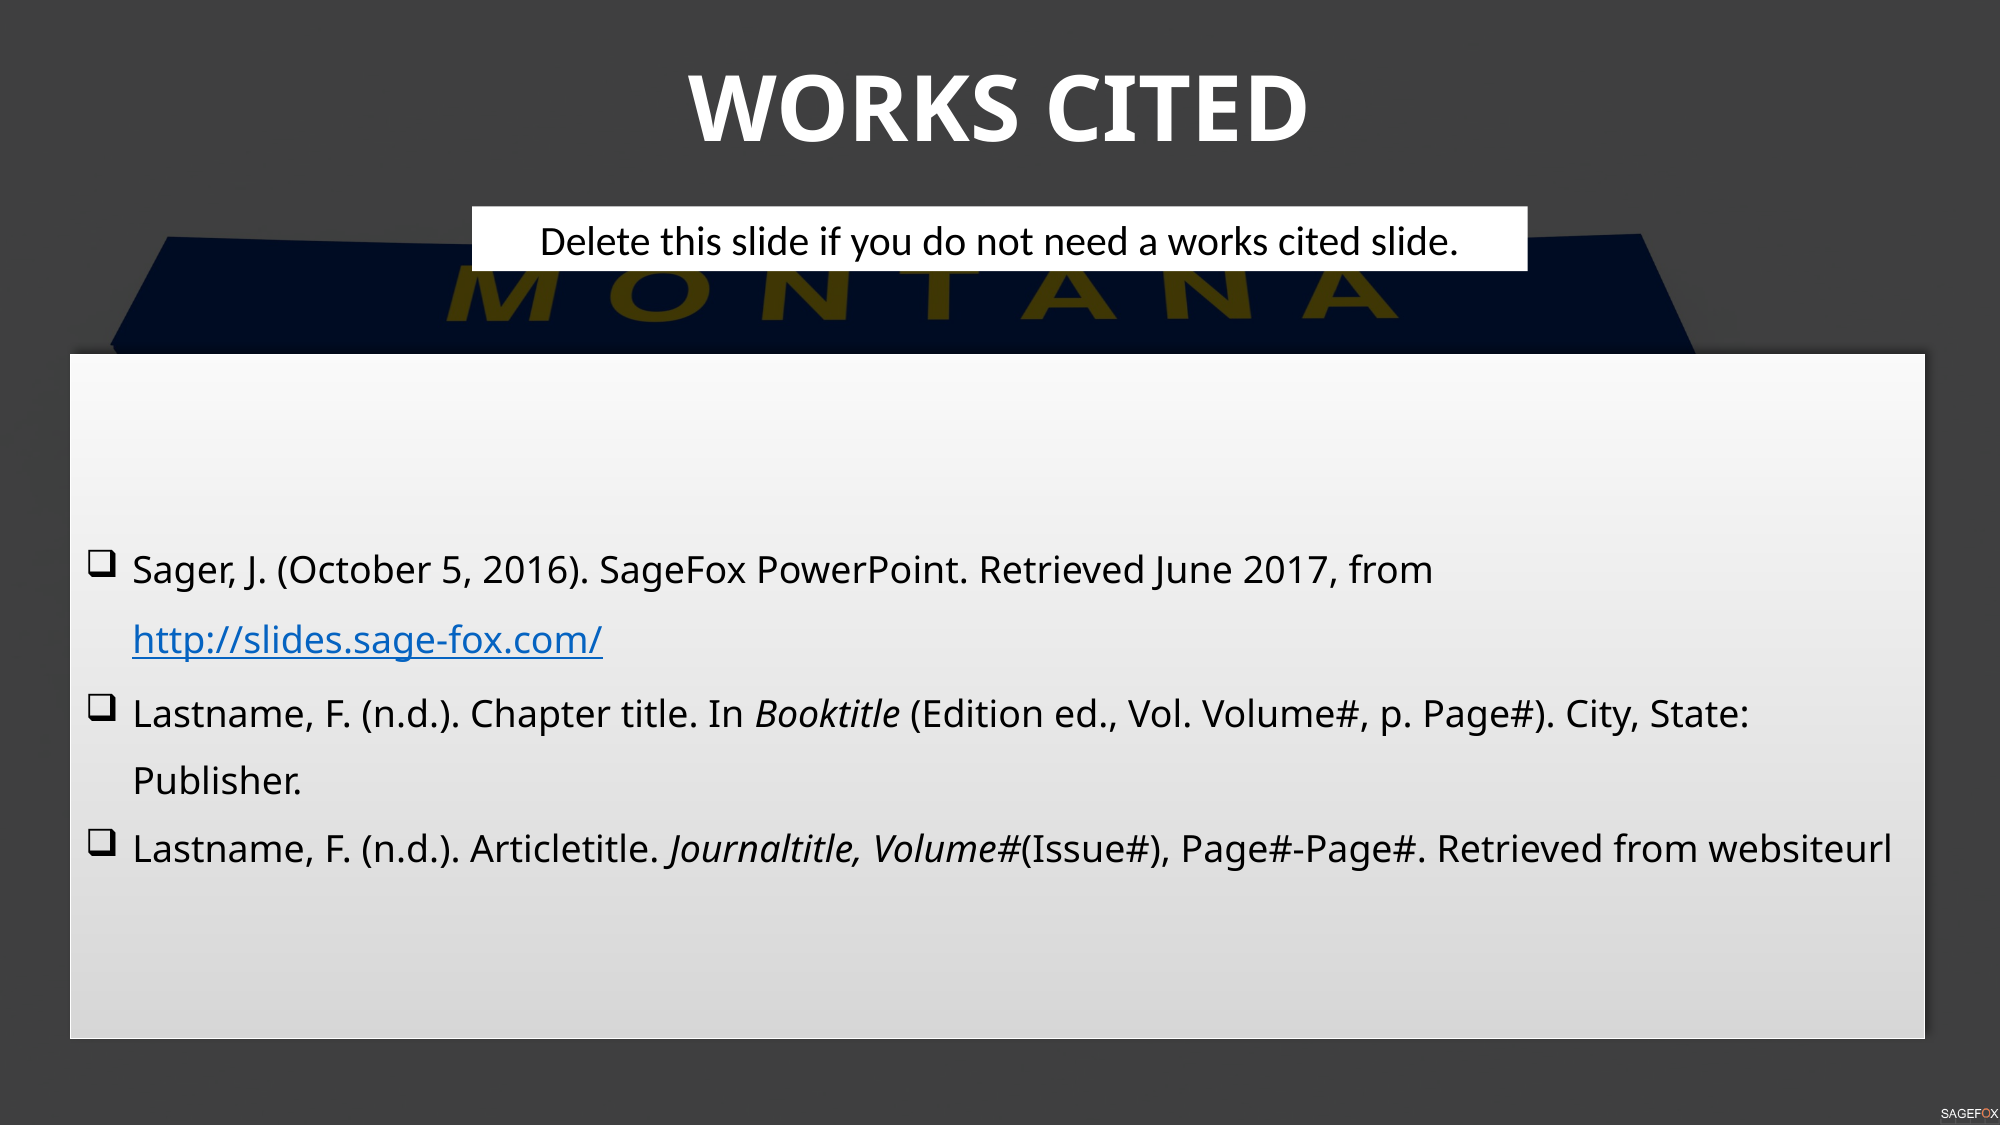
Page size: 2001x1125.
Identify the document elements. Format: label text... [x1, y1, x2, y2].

text_box Delete this slide if you do not need a works cited slide. [472, 206, 1528, 272]
text_box Sager, J. (October 5, 2016). SageFox PowerPoint. Retrieved June 2017, from http://slides.sage-fox.com/ Lastname, F. (n.d.). Chapter title. In Booktitle (Edition ed., Vol. Volume#, p. Page#). City, State: Publisher. Lastname, F. (n.d.). Articletitle. Journaltitle, Volume#(Issue#), Page#-Page#. Retrieved from websiteurl [70, 354, 1925, 1039]
text_box WORKS CITED [548, 42, 1452, 167]
picture [0, 0, 2001, 1125]
